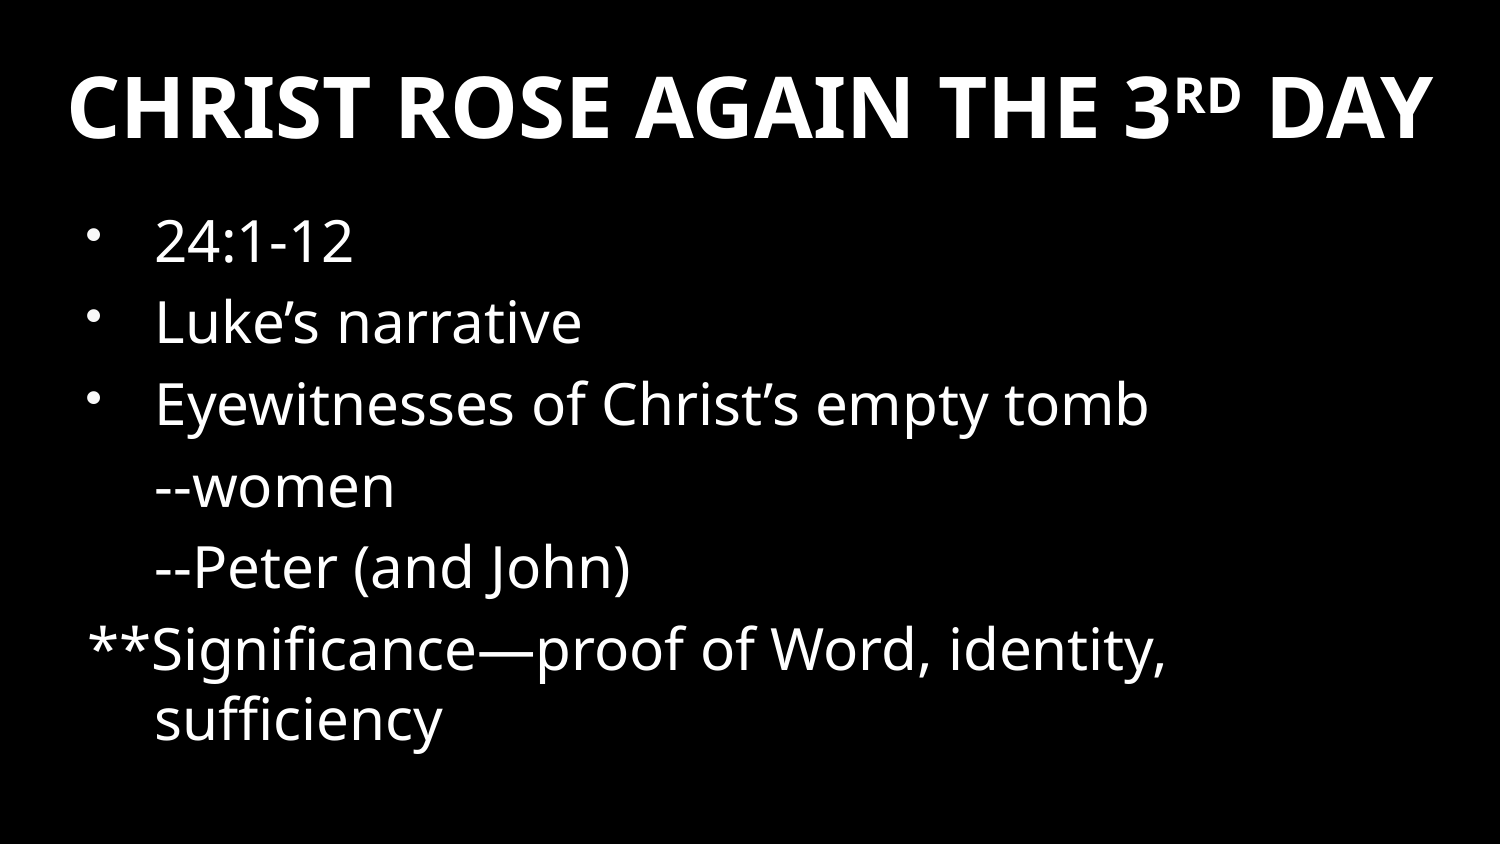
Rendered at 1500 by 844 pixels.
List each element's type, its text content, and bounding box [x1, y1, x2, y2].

list 24:1-12 Luke’s narrative Eyewitnesses of Christ’s empty tomb --women --Peter (and John) **Significance—proof of Word, identity, sufficiency [50, 196, 1463, 777]
title CHRIST ROSE AGAIN THE 3RD DAY [50, 33, 1450, 175]
